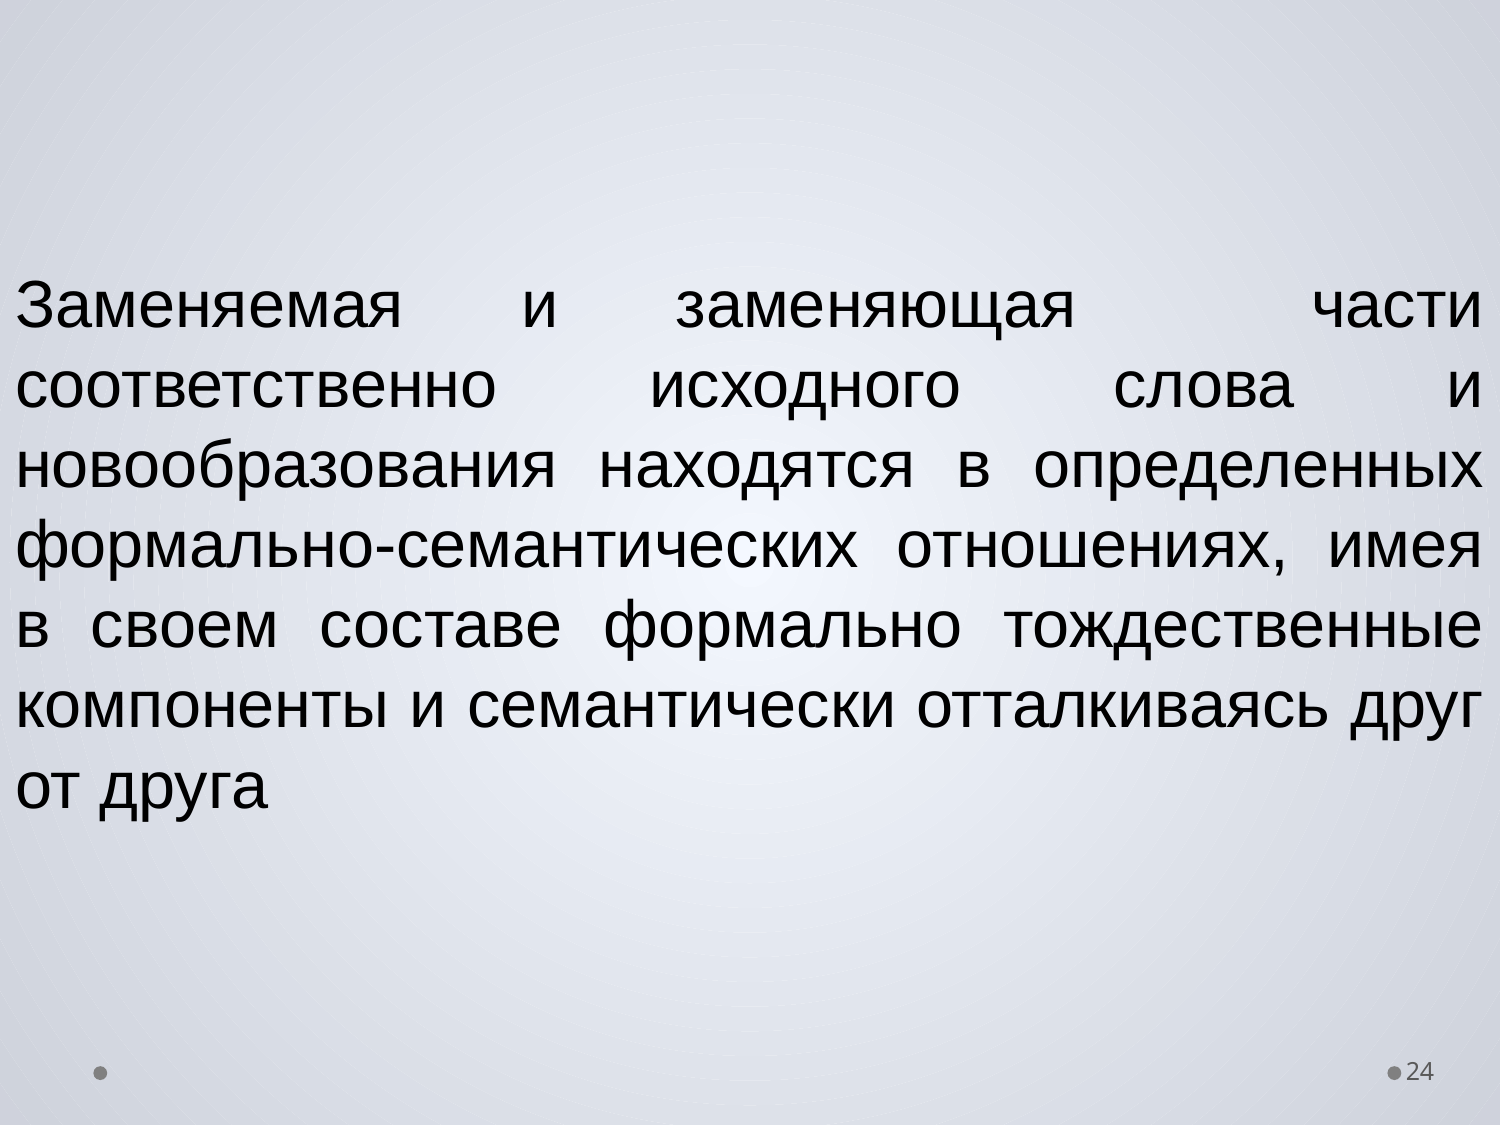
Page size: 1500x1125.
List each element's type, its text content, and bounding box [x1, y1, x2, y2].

list Заменяемая и заменяющая части соответственно исходного слова и новообразования находятся в определенных формально-семантических отношениях, имея в своем составе формально тождественные компоненты и семантически отталкиваясь друг от друга [0, 0, 1500, 1083]
slide_number 24 [1401, 1042, 1494, 1103]
